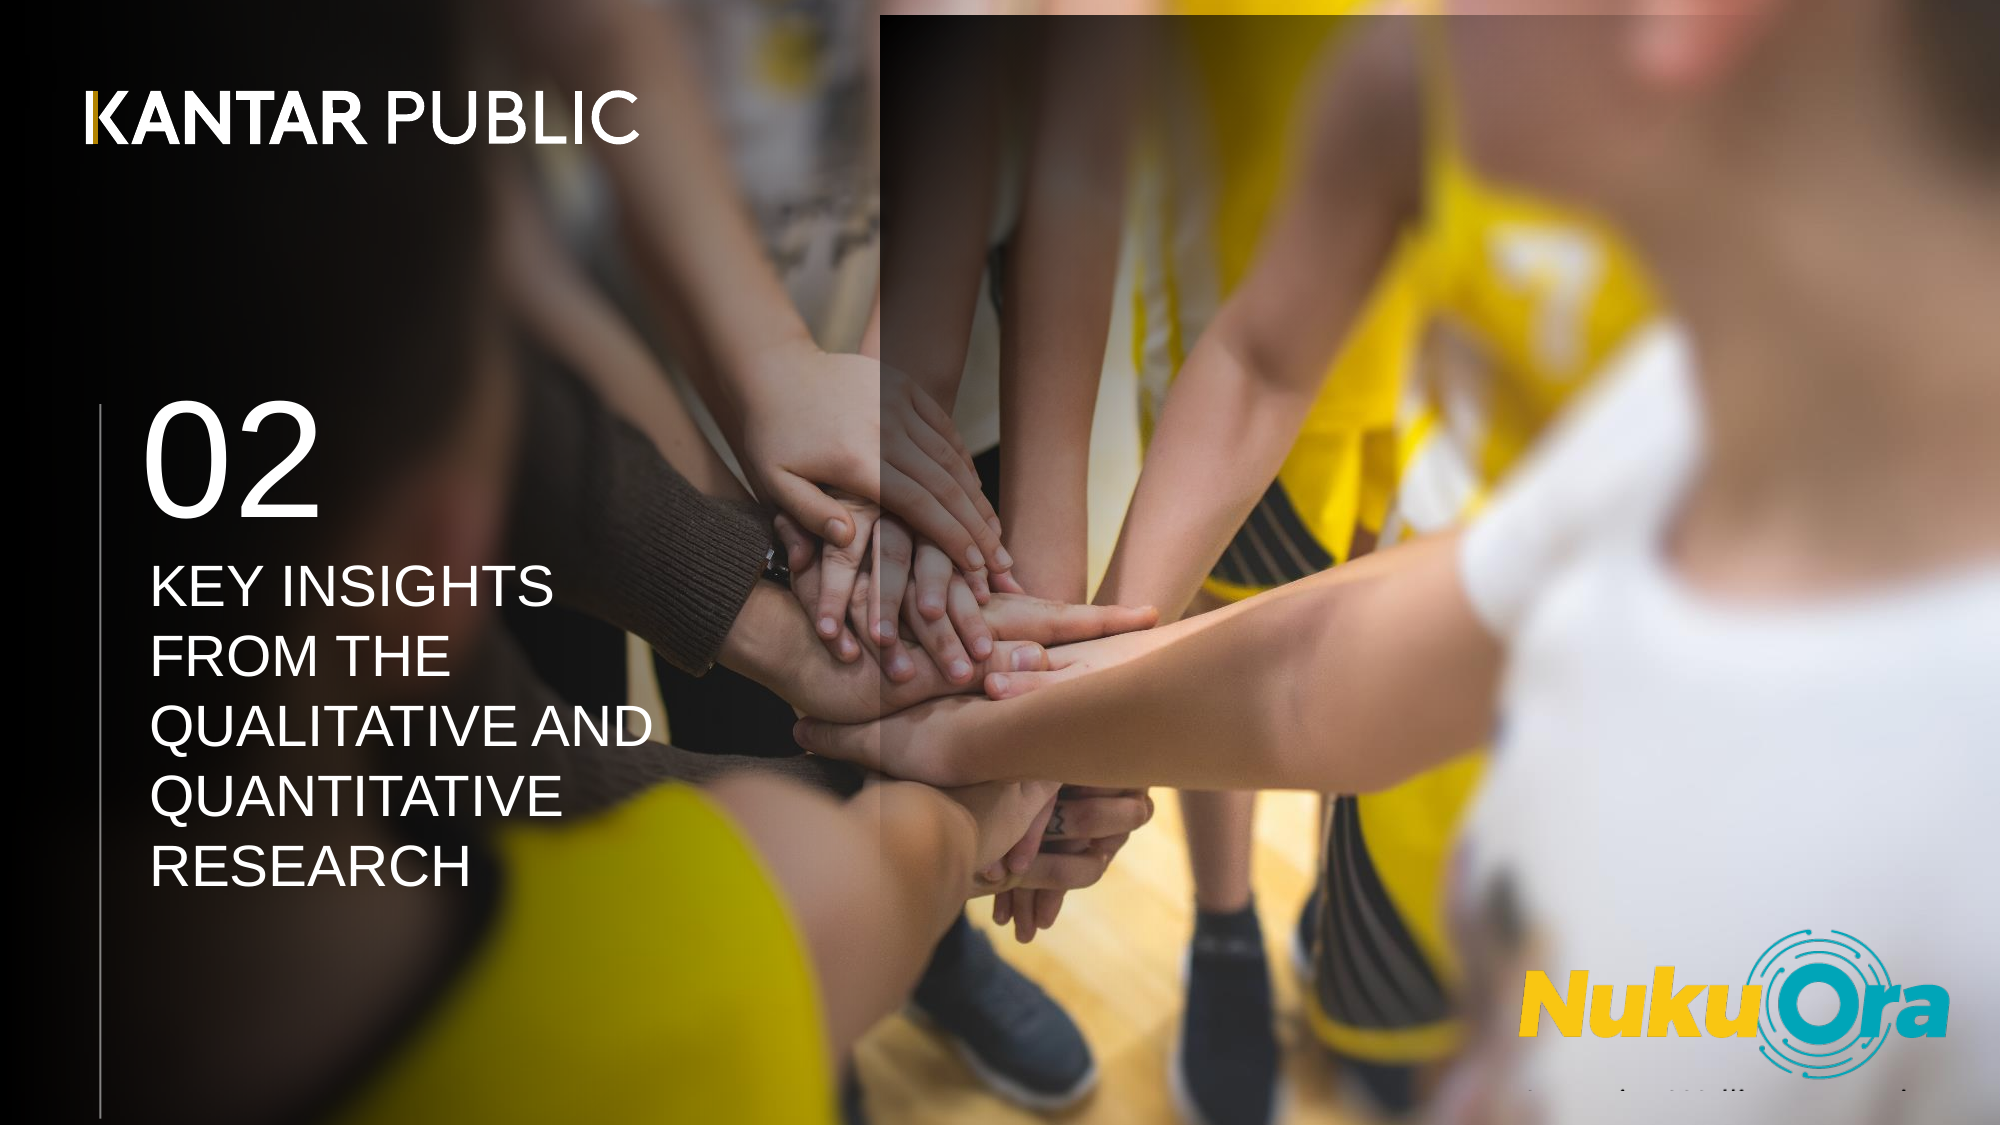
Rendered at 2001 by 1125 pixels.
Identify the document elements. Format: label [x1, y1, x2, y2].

picture [0, 0, 2000, 1125]
text_box [85, 90, 640, 145]
